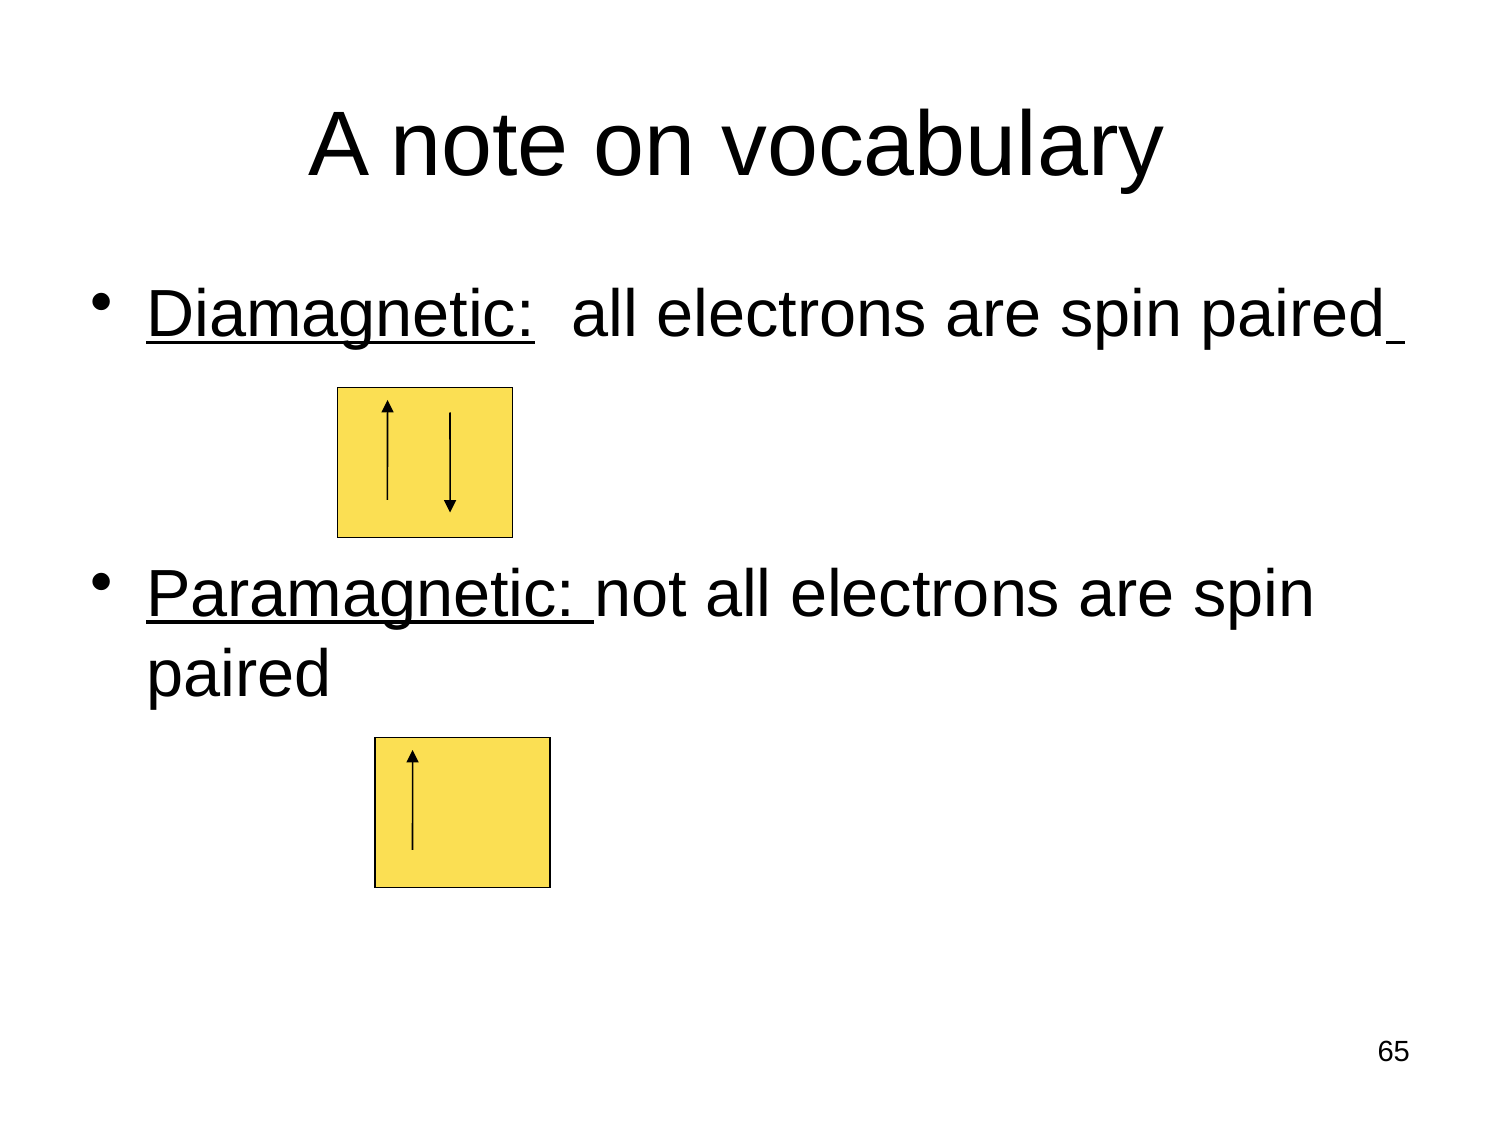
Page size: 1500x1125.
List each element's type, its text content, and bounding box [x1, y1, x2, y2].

text_box [337, 387, 513, 538]
list Diamagnetic: all electrons are spin paired Paramagnetic: not all electrons are spin paired [75, 262, 1425, 1005]
text_box [375, 737, 550, 888]
title A note on vocabulary [75, 45, 1425, 233]
text_box [443, 412, 457, 513]
slide_number 65 [1074, 1024, 1425, 1103]
text_box [381, 399, 394, 500]
text_box [406, 750, 419, 850]
